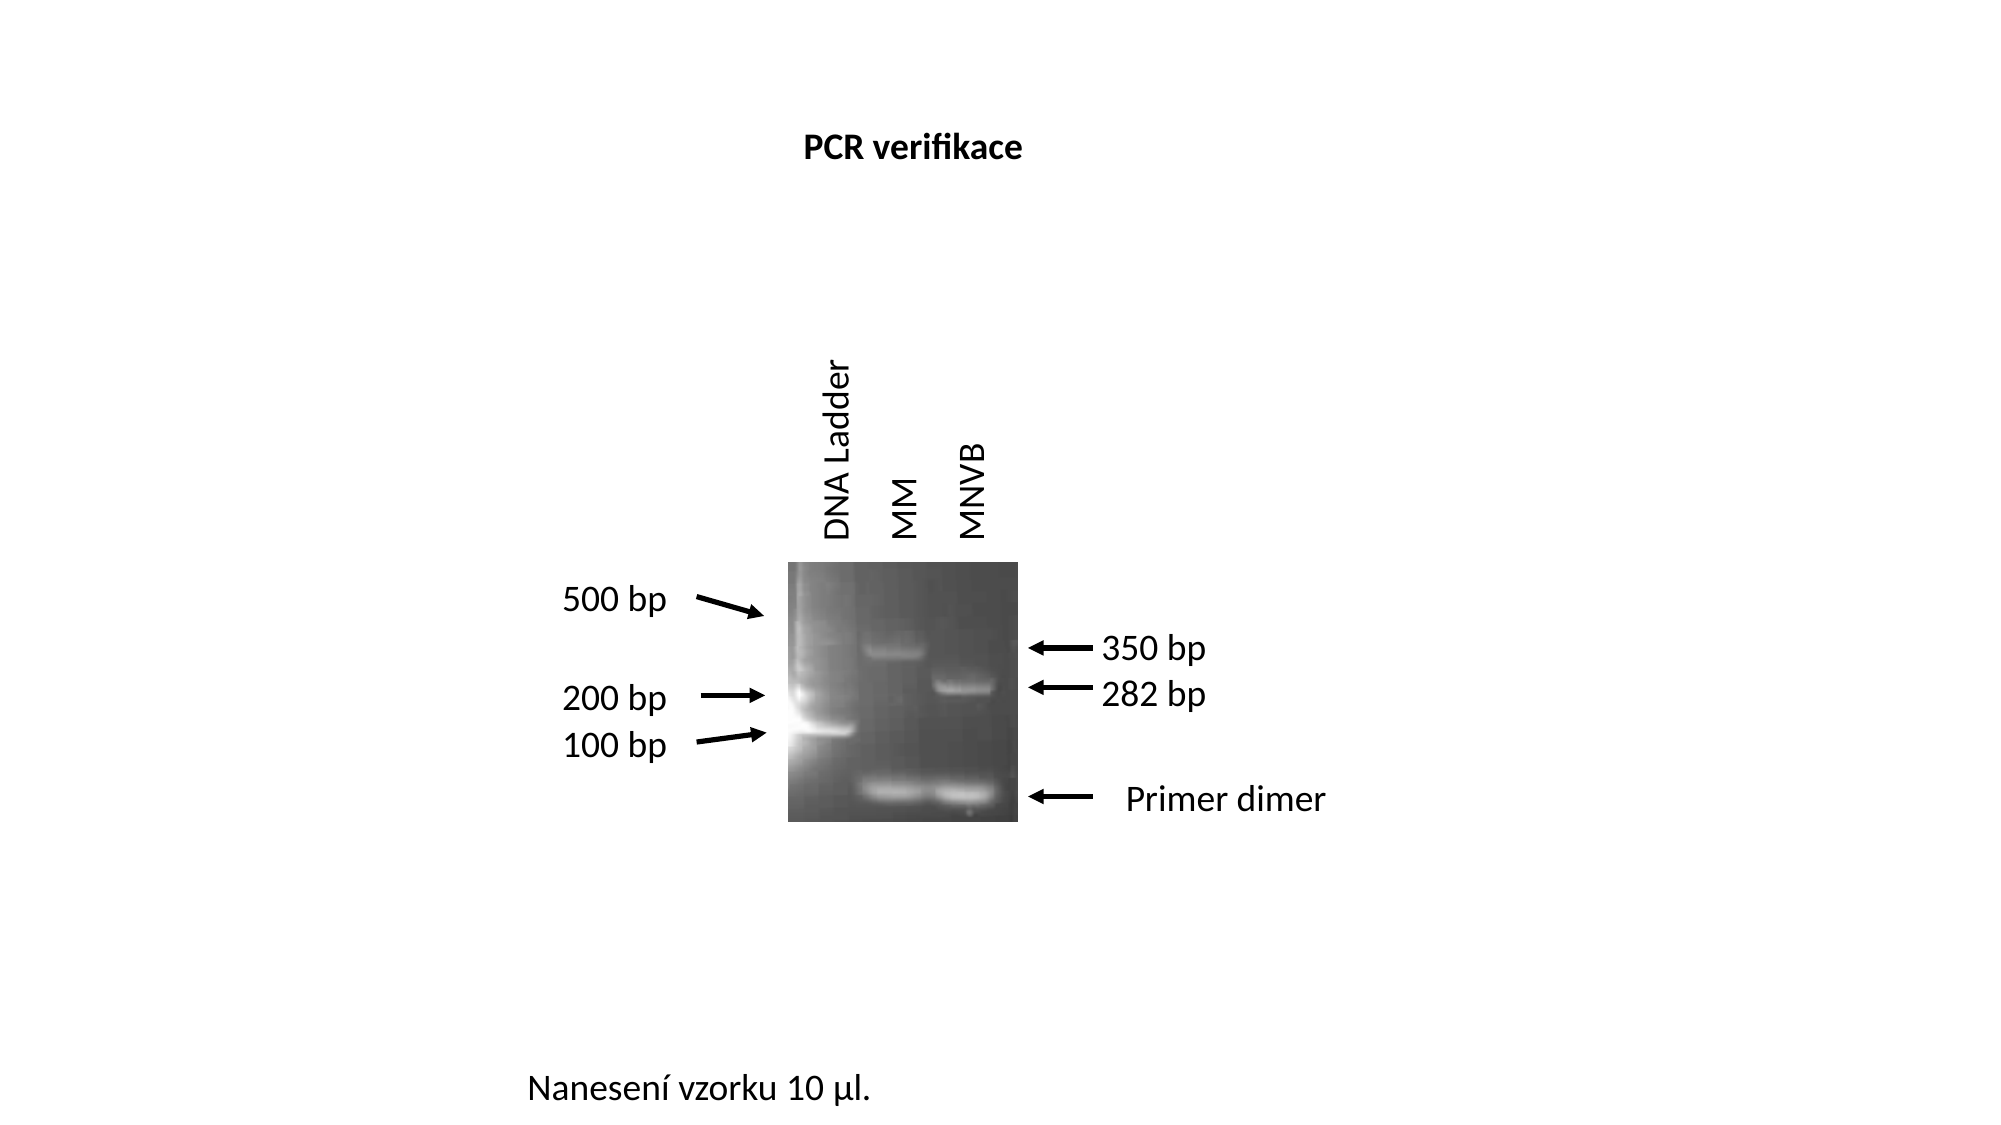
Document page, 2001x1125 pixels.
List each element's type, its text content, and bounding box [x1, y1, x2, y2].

text_box Primer dimer [1111, 766, 1382, 826]
text_box 200 bp [547, 665, 697, 712]
picture [788, 562, 1019, 822]
text_box 282 bp [1086, 676, 1236, 722]
text_box MNVB [939, 379, 999, 557]
text_box PCR verifikace [788, 114, 1217, 175]
text_box 350 bp [1086, 615, 1236, 676]
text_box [696, 732, 767, 743]
text_box 500 bp [547, 566, 697, 627]
text_box MM [871, 379, 932, 557]
text_box DNA Ladder [803, 319, 864, 557]
text_box 100 bp [547, 712, 697, 772]
text_box Nanesení vzorku 10 μl. [512, 1055, 953, 1115]
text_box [696, 596, 765, 616]
